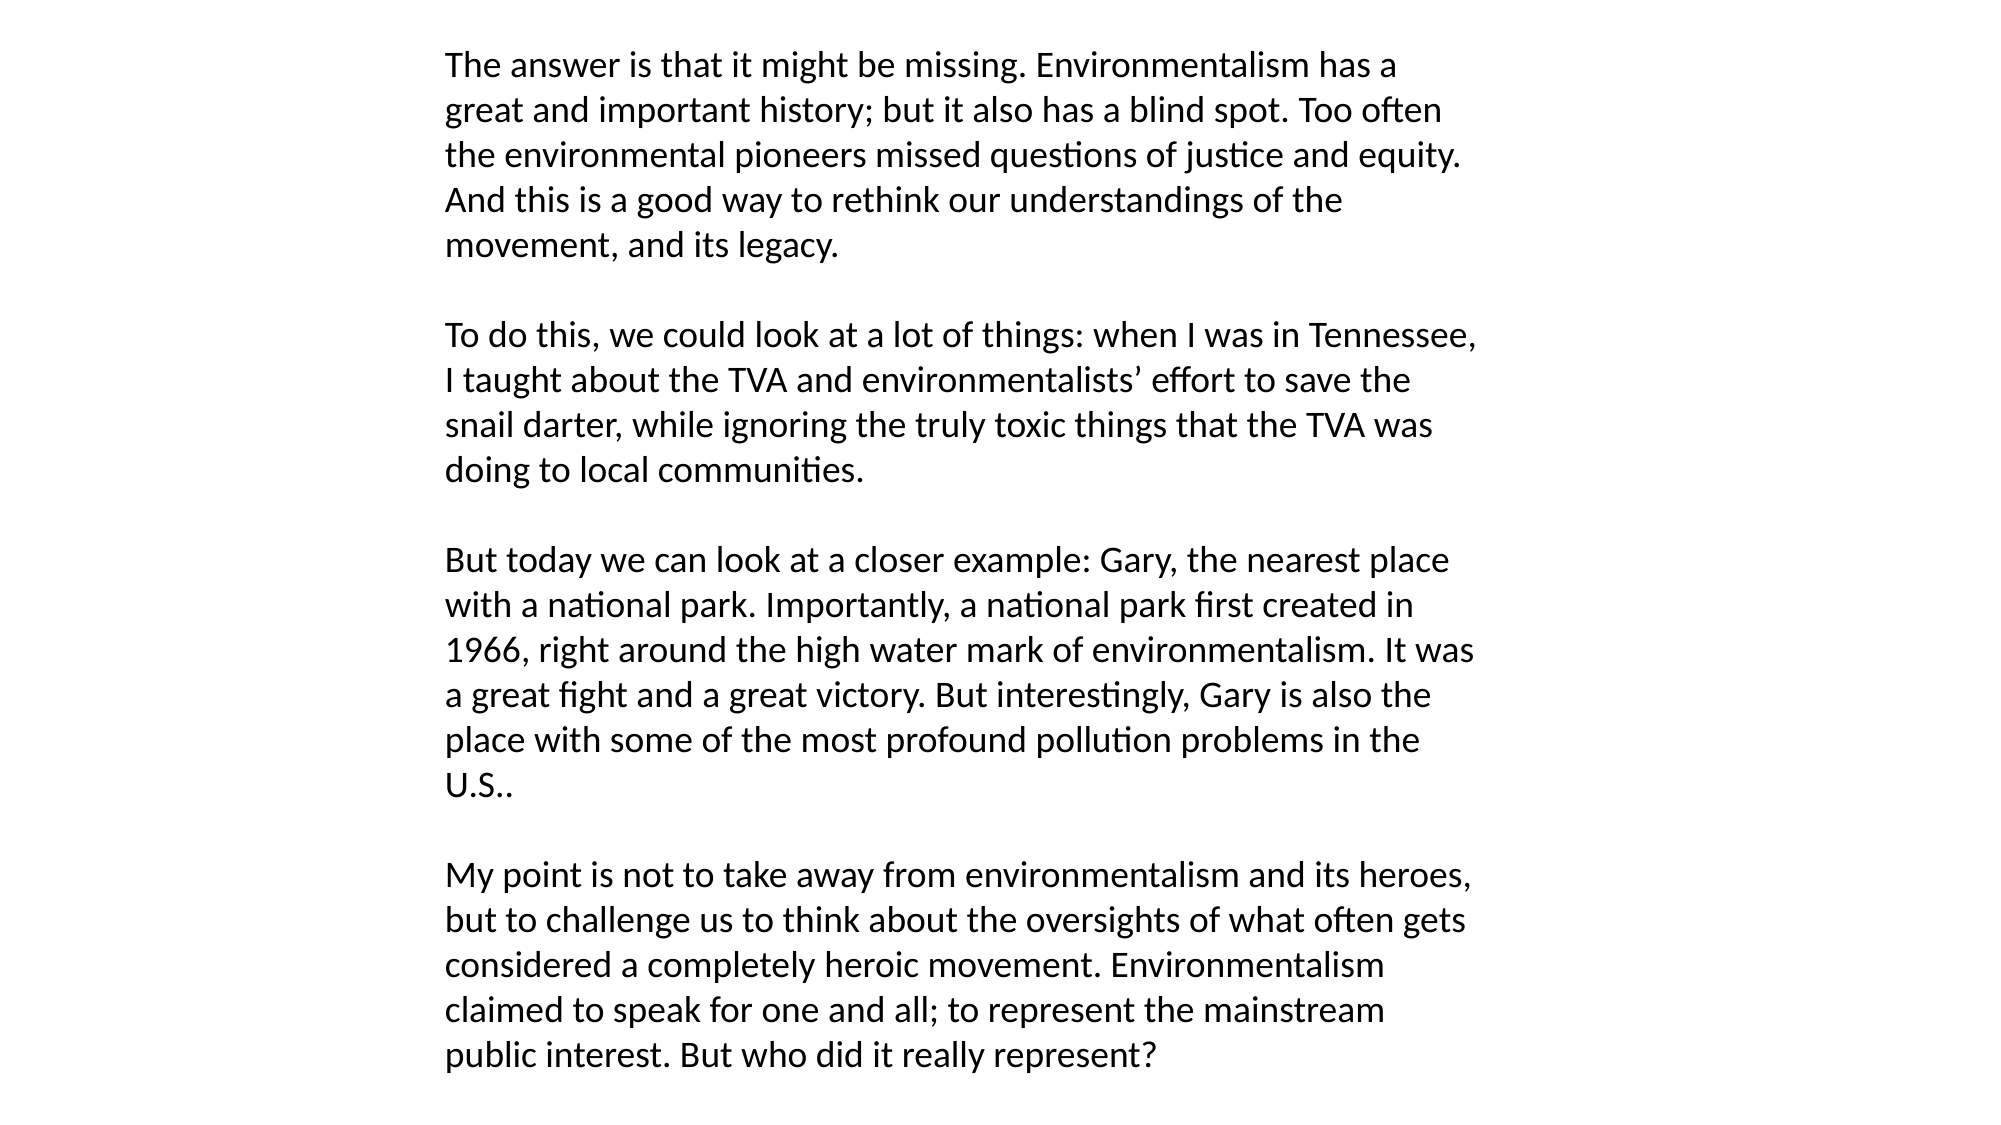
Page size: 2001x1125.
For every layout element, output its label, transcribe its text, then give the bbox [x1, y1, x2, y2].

text_box The answer is that it might be missing. Environmentalism has a great and important history; but it also has a blind spot. Too often the environmental pioneers missed questions of justice and equity. And this is a good way to rethink our understandings of the movement, and its legacy. To do this, we could look at a lot of things: when I was in Tennessee, I taught about the TVA and environmentalists’ effort to save the snail darter, while ignoring the truly toxic things that the TVA was doing to local communities. But today we can look at a closer example: Gary, the nearest place with a national park. Importantly, a national park first created in 1966, right around the high water mark of environmentalism. It was a great fight and a great victory. But interestingly, Gary is also the place with some of the most profound pollution problems in the U.S.. My point is not to take away from environmentalism and its heroes, but to challenge us to think about the oversights of what often gets considered a completely heroic movement. Environmentalism claimed to speak for one and all; to represent the mainstream public interest. But who did it really represent? [430, 33, 1498, 1083]
